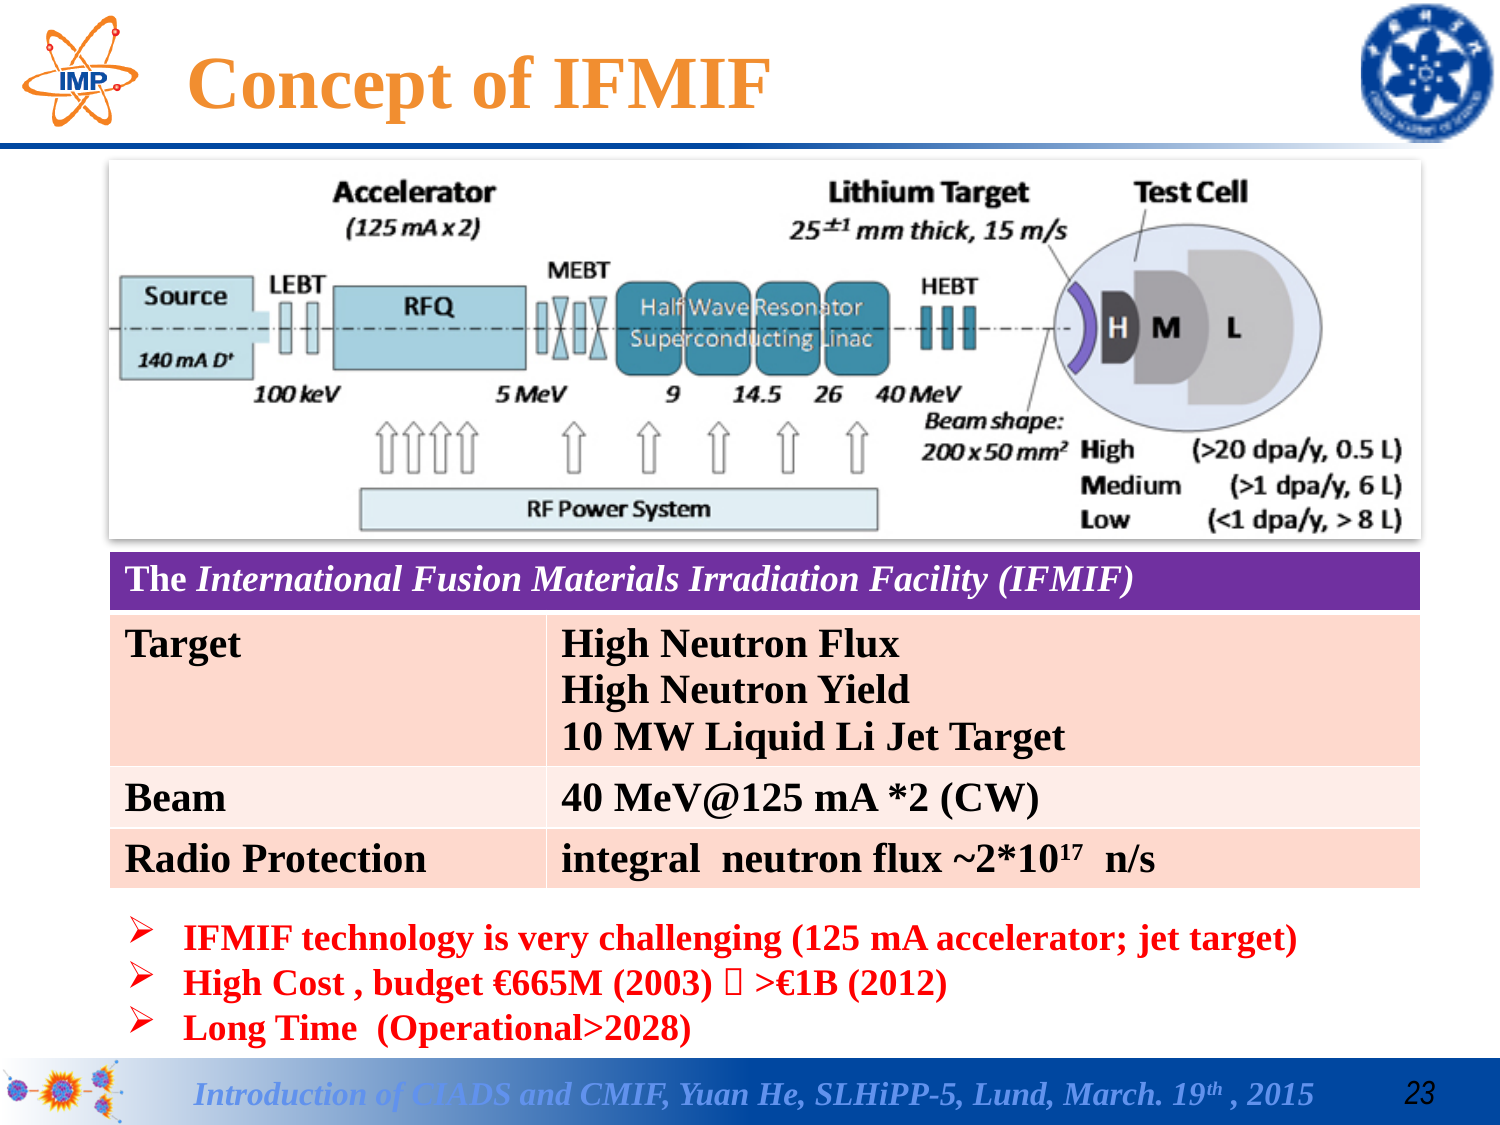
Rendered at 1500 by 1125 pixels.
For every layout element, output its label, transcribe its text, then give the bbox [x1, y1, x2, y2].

table_cell Radio Protection [110, 829, 546, 888]
picture [0, 1058, 129, 1125]
table_cell 40 MeV@125 mA *2 (CW) [547, 767, 1420, 827]
title Concept of IFMIF [171, 19, 1406, 138]
picture [108, 160, 1422, 540]
table_cell integral neutron flux ~2*1017 n/s [547, 829, 1420, 888]
table_header The International Fusion Materials Irradiation Facility (IFMIF) [110, 552, 1420, 610]
table_cell Beam [110, 767, 546, 827]
table_cell High Neutron Flux High Neutron Yield 10 MW Liquid Li Jet Target [547, 615, 1420, 766]
table_cell Target [110, 615, 546, 766]
text_box IFMIF technology is very challenging (125 mA accelerator; jet target) High Cost , budget €665M (2003)  >€1B (2012) Long Time (Operational>2028) [112, 905, 1447, 1055]
picture [1360, 0, 1500, 143]
